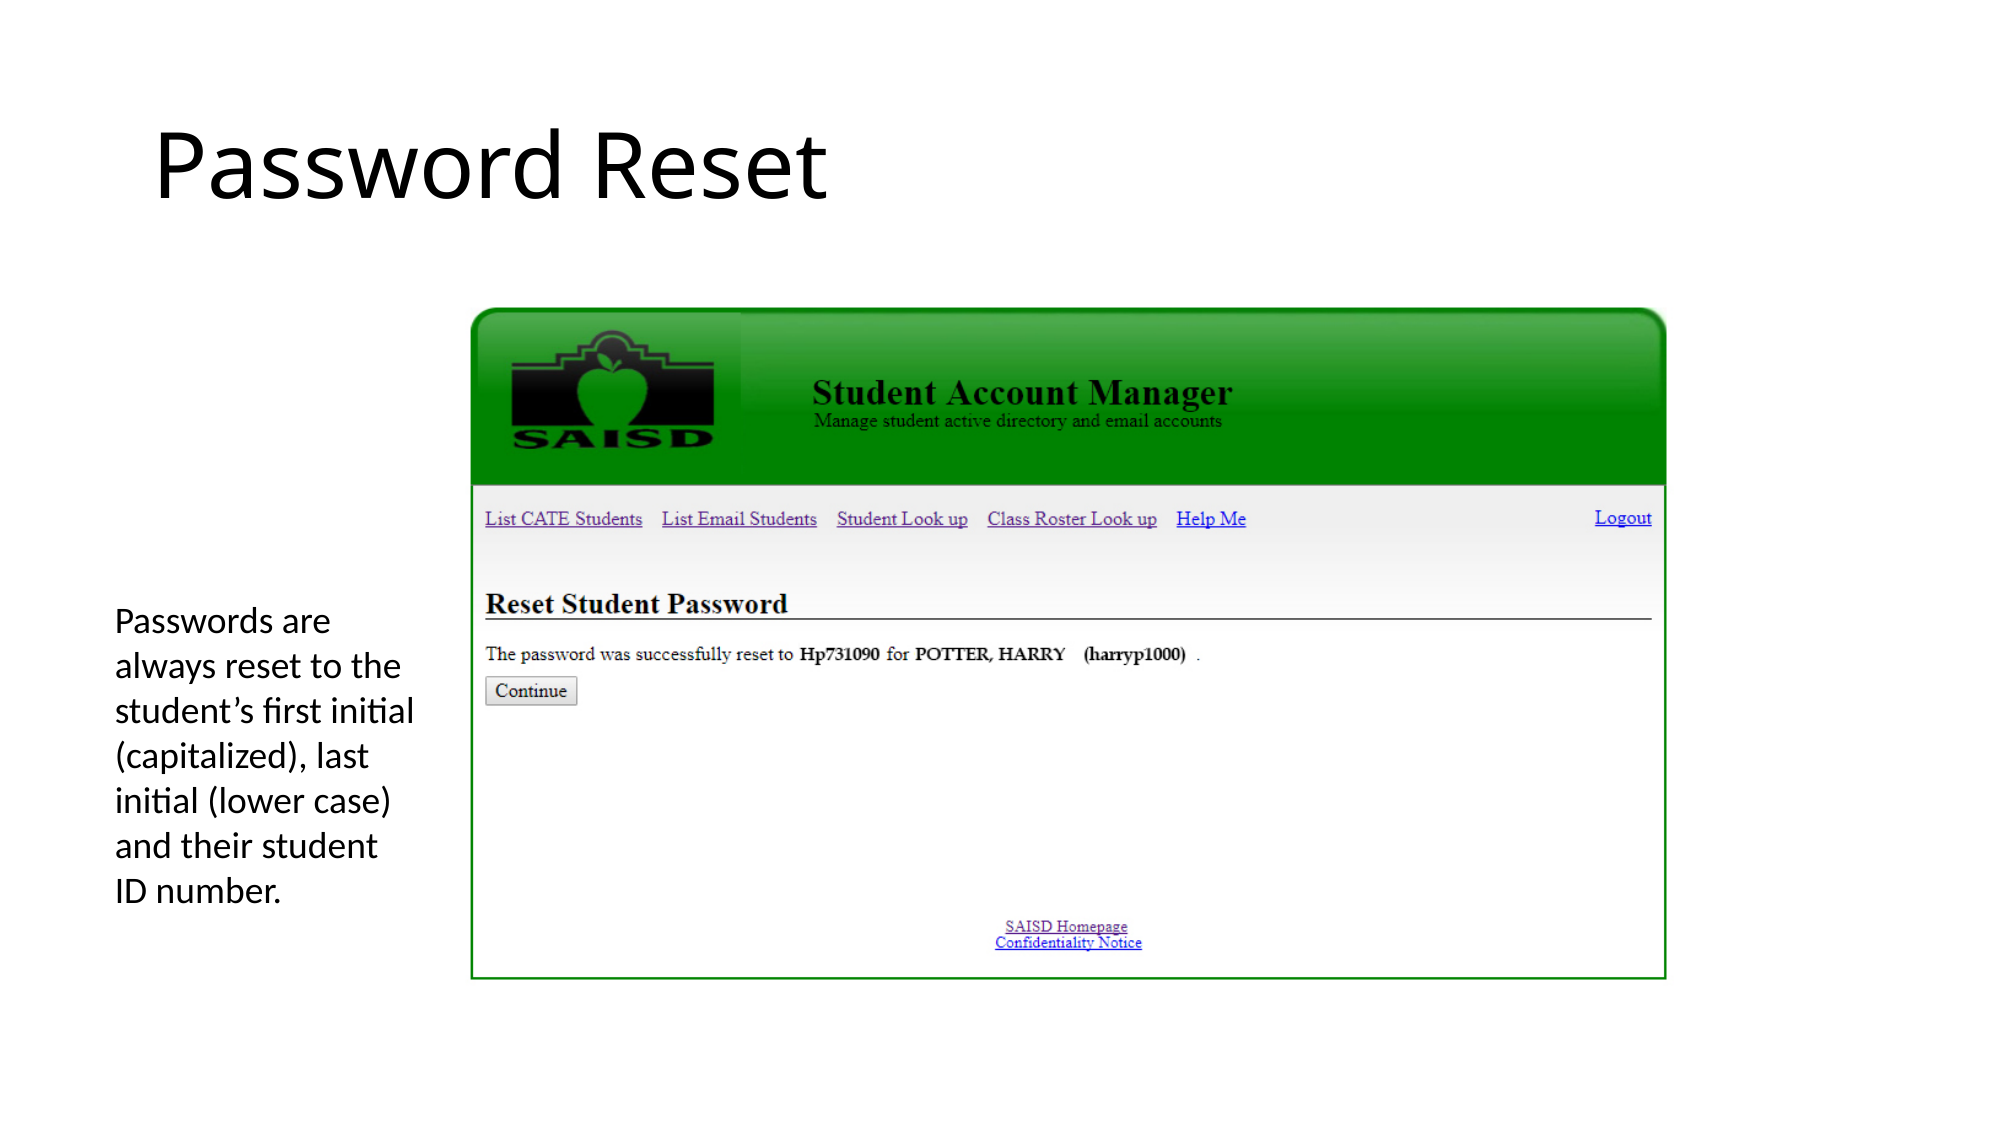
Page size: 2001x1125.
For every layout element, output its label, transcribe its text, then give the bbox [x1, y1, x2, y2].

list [456, 301, 1701, 1003]
text_box Passwords are always reset to the student’s first initial (capitalized), last initial (lower case) and their student ID number. [99, 589, 433, 919]
title Password Reset [137, 59, 1863, 278]
